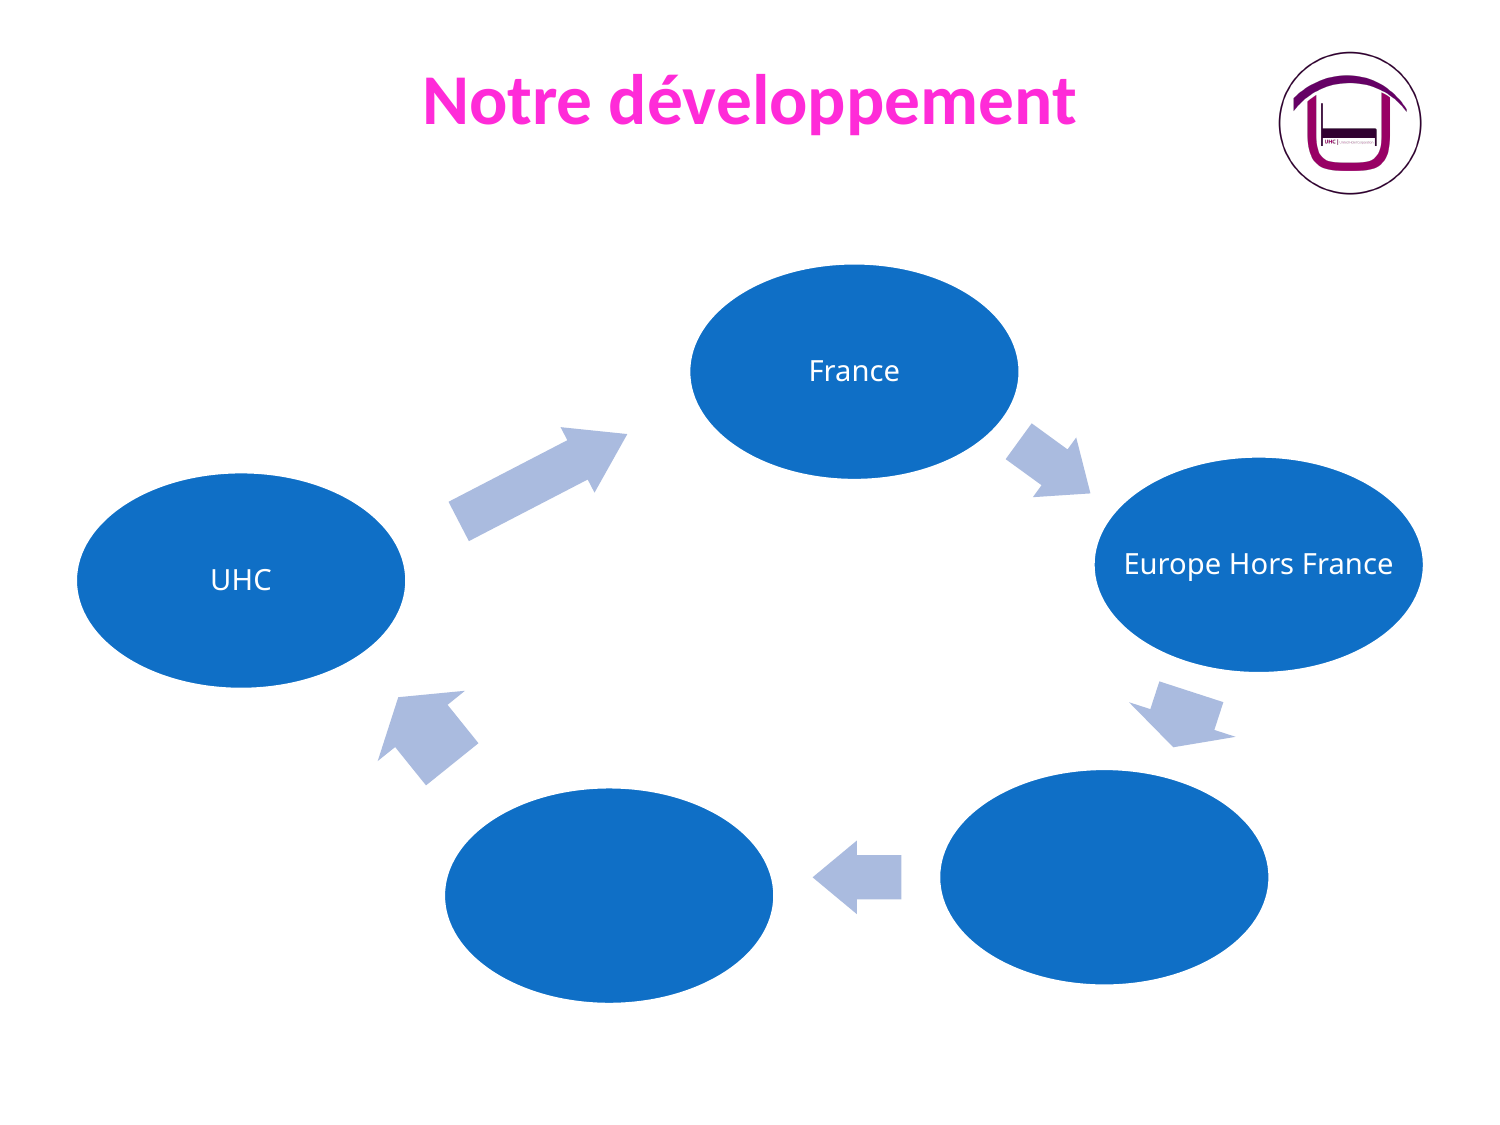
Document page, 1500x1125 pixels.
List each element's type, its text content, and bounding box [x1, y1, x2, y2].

title Notre développement [75, 45, 1425, 233]
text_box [74, 262, 1426, 1006]
picture [1269, 42, 1431, 204]
